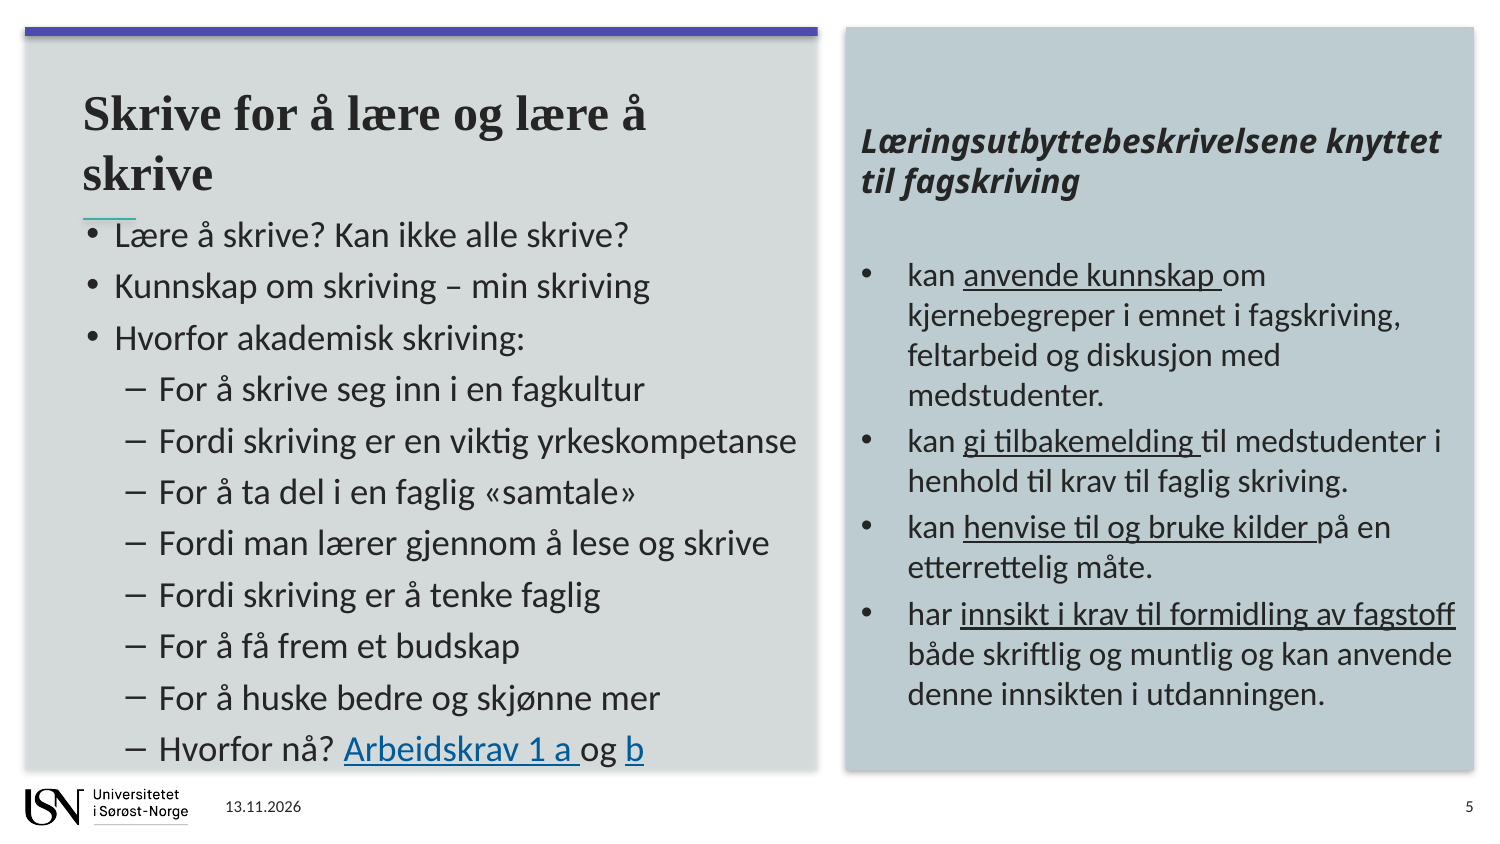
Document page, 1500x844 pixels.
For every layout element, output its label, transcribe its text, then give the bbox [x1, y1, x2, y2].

list Læringsutbyttebeskrivelsene knyttet til fagskriving kan anvende kunnskap om kjernebegreper i emnet i fagskriving, feltarbeid og diskusjon med medstudenter. kan gi tilbakemelding til medstudenter i henhold til krav til faglig skriving. kan henvise til og bruke kilder på en etterrettelig måte. har innsikt i krav til formidling av fagstoff både skriftlig og muntlig og kan anvende denne innsikten i utdanningen. [845, 27, 1474, 771]
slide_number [224, 793, 497, 820]
title Skrive for å lære og lære å skrive [82, 70, 755, 210]
list Lære å skrive? Kan ikke alle skrive? Kunnskap om skriving – min skriving Hvorfor akademisk skriving: For å skrive seg inn i en fagkultur Fordi skriving er en viktig yrkeskompetanse For å ta del i en faglig «samtale» Fordi man lærer gjennom å lese og skrive Fordi skriving er å tenke faglig For å få frem et budskap For å huske bedre og skjønne mer Hvorfor nå? Arbeidskrav 1 a og b [71, 210, 845, 771]
picture [3, 766, 210, 844]
slide_number 5 [1123, 793, 1474, 820]
